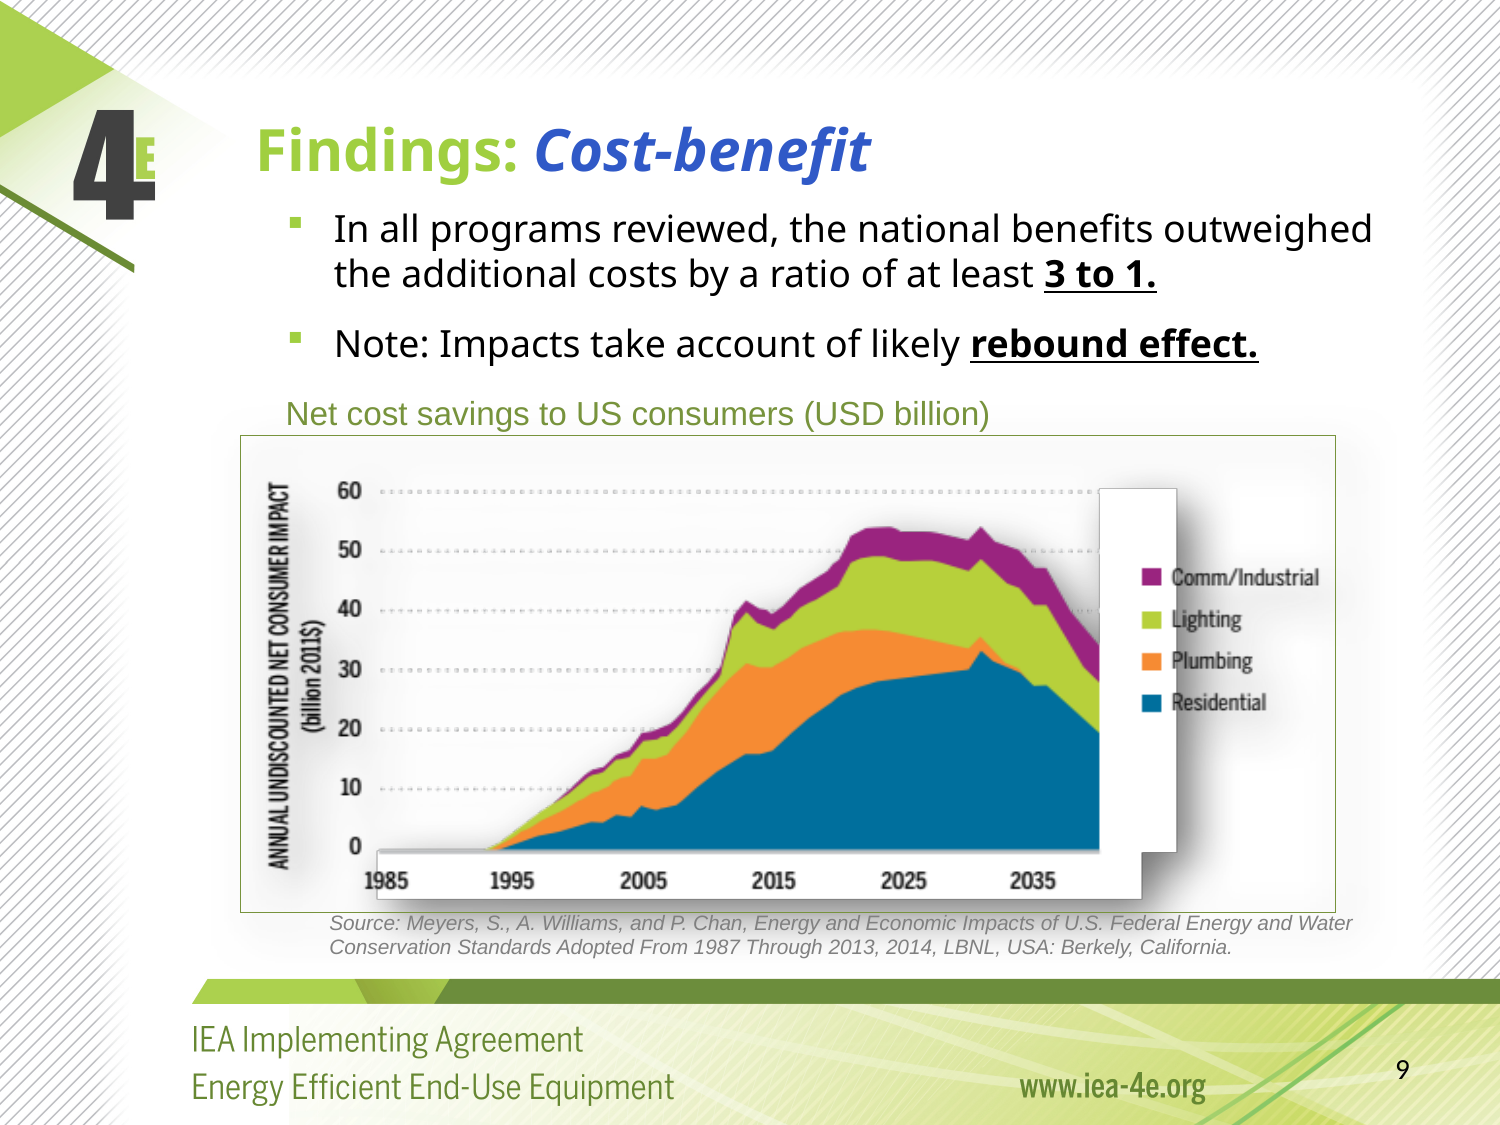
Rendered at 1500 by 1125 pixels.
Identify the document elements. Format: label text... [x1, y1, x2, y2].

slide_number 8 [1074, 1042, 1425, 1103]
text_box Findings: Cost-benefit [240, 105, 1261, 213]
text_box Net cost savings to US consumers (USD billion) [270, 385, 1291, 434]
text_box In all programs reviewed, the national benefits outweighed the additional costs by a ratio of at least 3 to 1. Note: Impacts take account of likely rebound effect. [272, 197, 1390, 373]
text_box Source: Meyers, S., A. Williams, and P. Chan, Energy and Economic Impacts of U.S. Federal Energy and Water Conservation Standards Adopted From 1987 Through 2013, 2014, LBNL, USA: Berkely, California. [314, 901, 1421, 967]
picture [0, 0, 1500, 1125]
